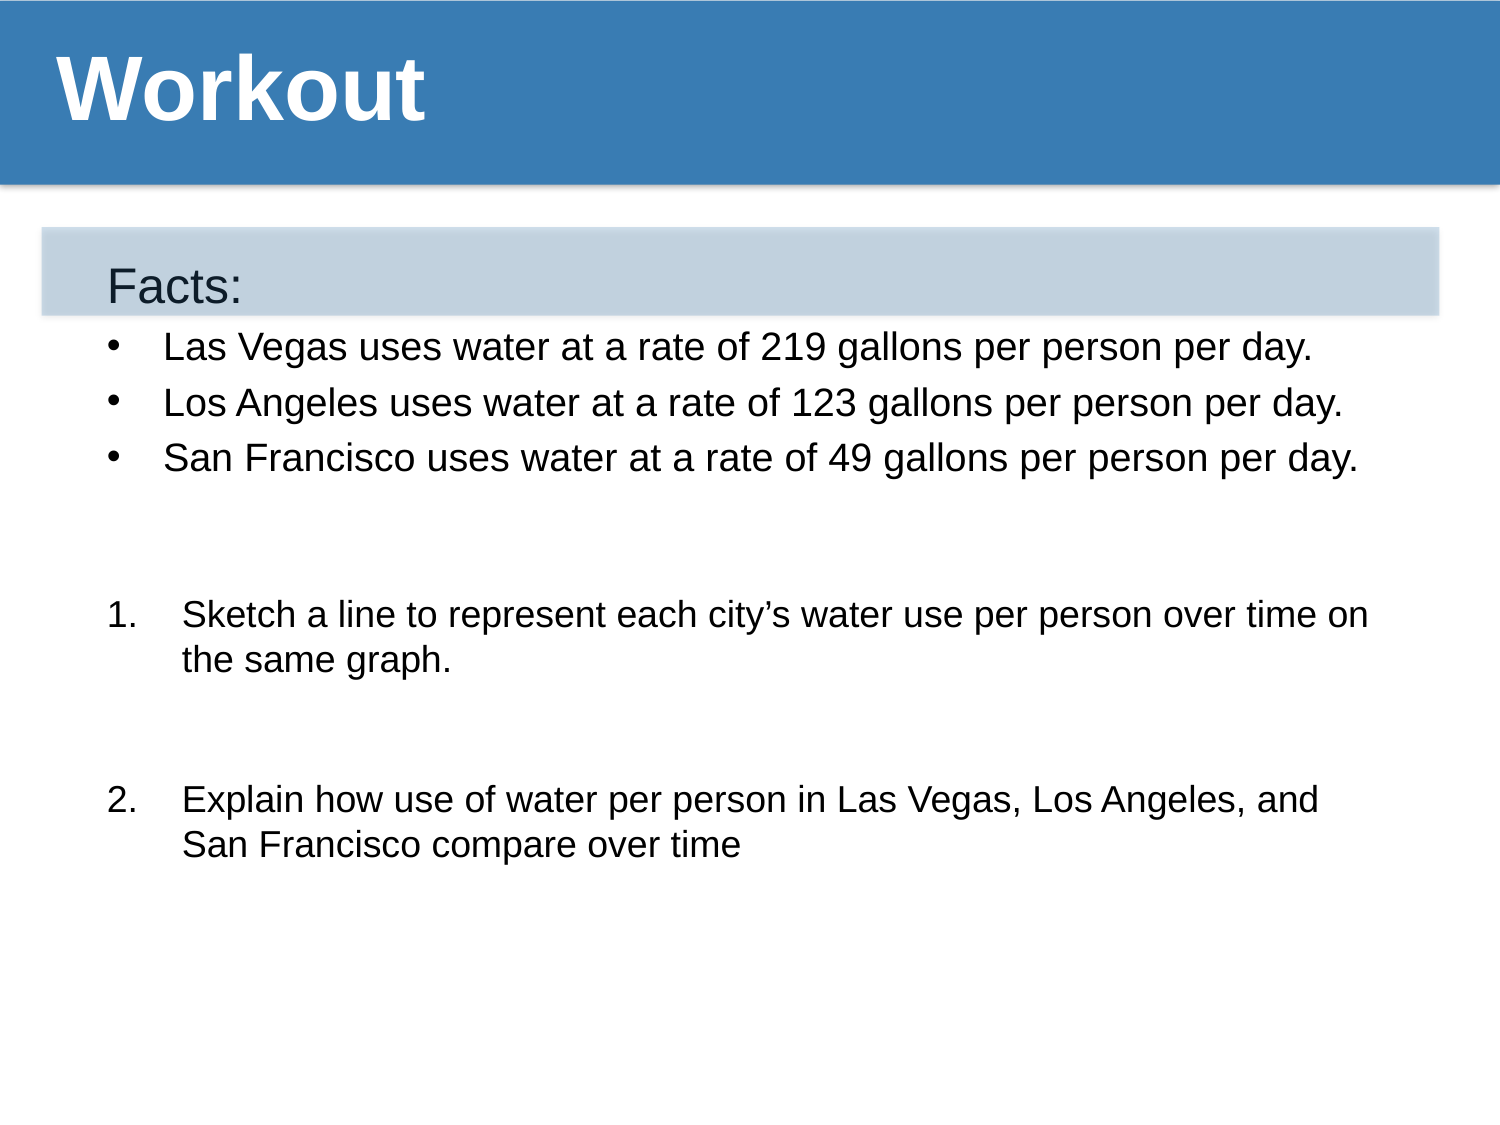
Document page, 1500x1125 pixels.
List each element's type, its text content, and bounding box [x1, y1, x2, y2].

title Workout [41, 0, 1392, 167]
text_box [0, 0, 1500, 185]
text_box [41, 226, 1440, 316]
text_box Facts: Las Vegas uses water at a rate of 219 gallons per person per day. Los Angeles uses water at a rate of 123 gallons per person per day. San Francisco uses water at a rate of 49 gallons per person per day. Sketch a line to represent each city’s water use per person over time on the same graph. Explain how use of water per person in Las Vegas, Los Angeles, and San Francisco compare over time [91, 324, 1392, 1060]
